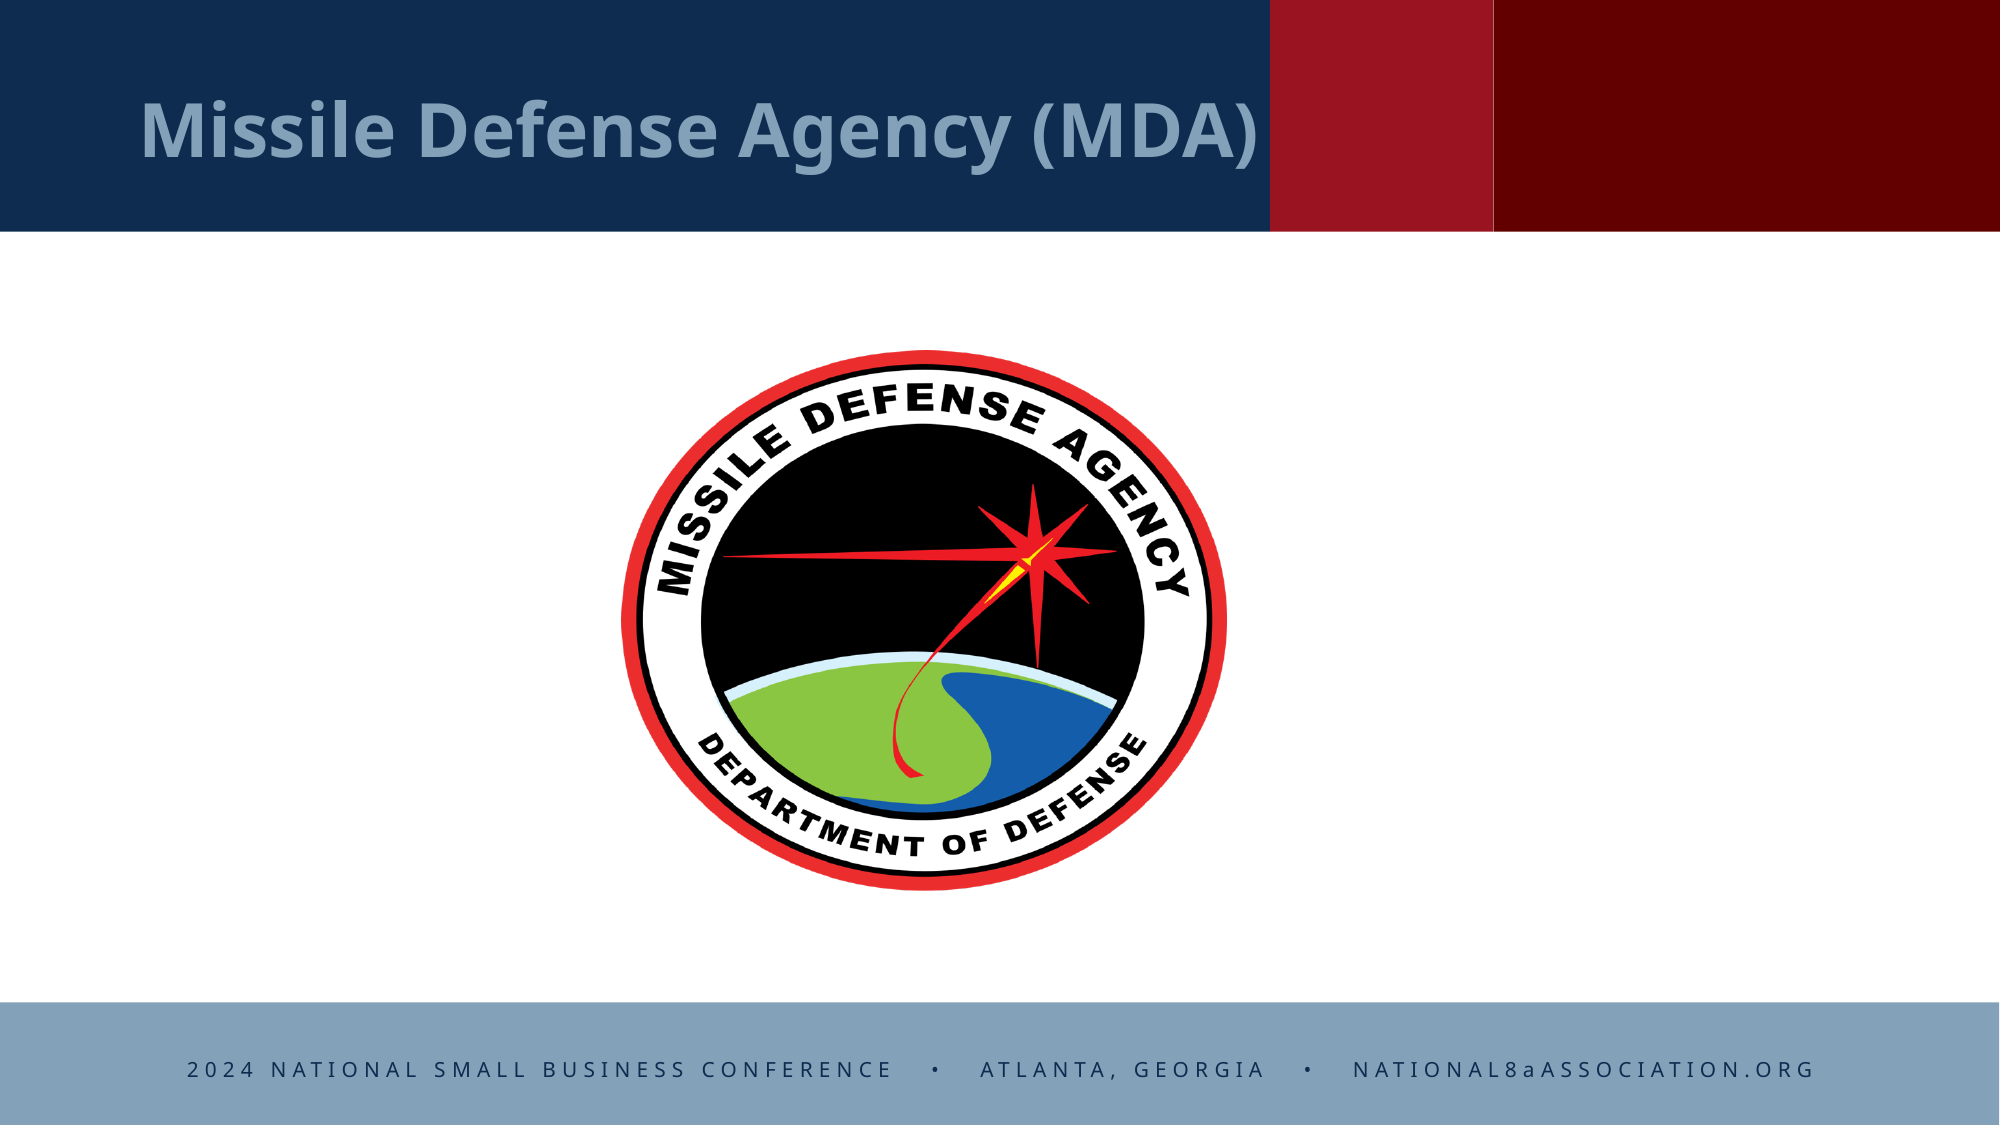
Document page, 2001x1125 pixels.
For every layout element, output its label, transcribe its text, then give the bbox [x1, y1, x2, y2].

picture [621, 350, 1227, 891]
list [76, 261, 1886, 959]
title Missile Defense Agency (MDA) [123, 85, 1974, 181]
